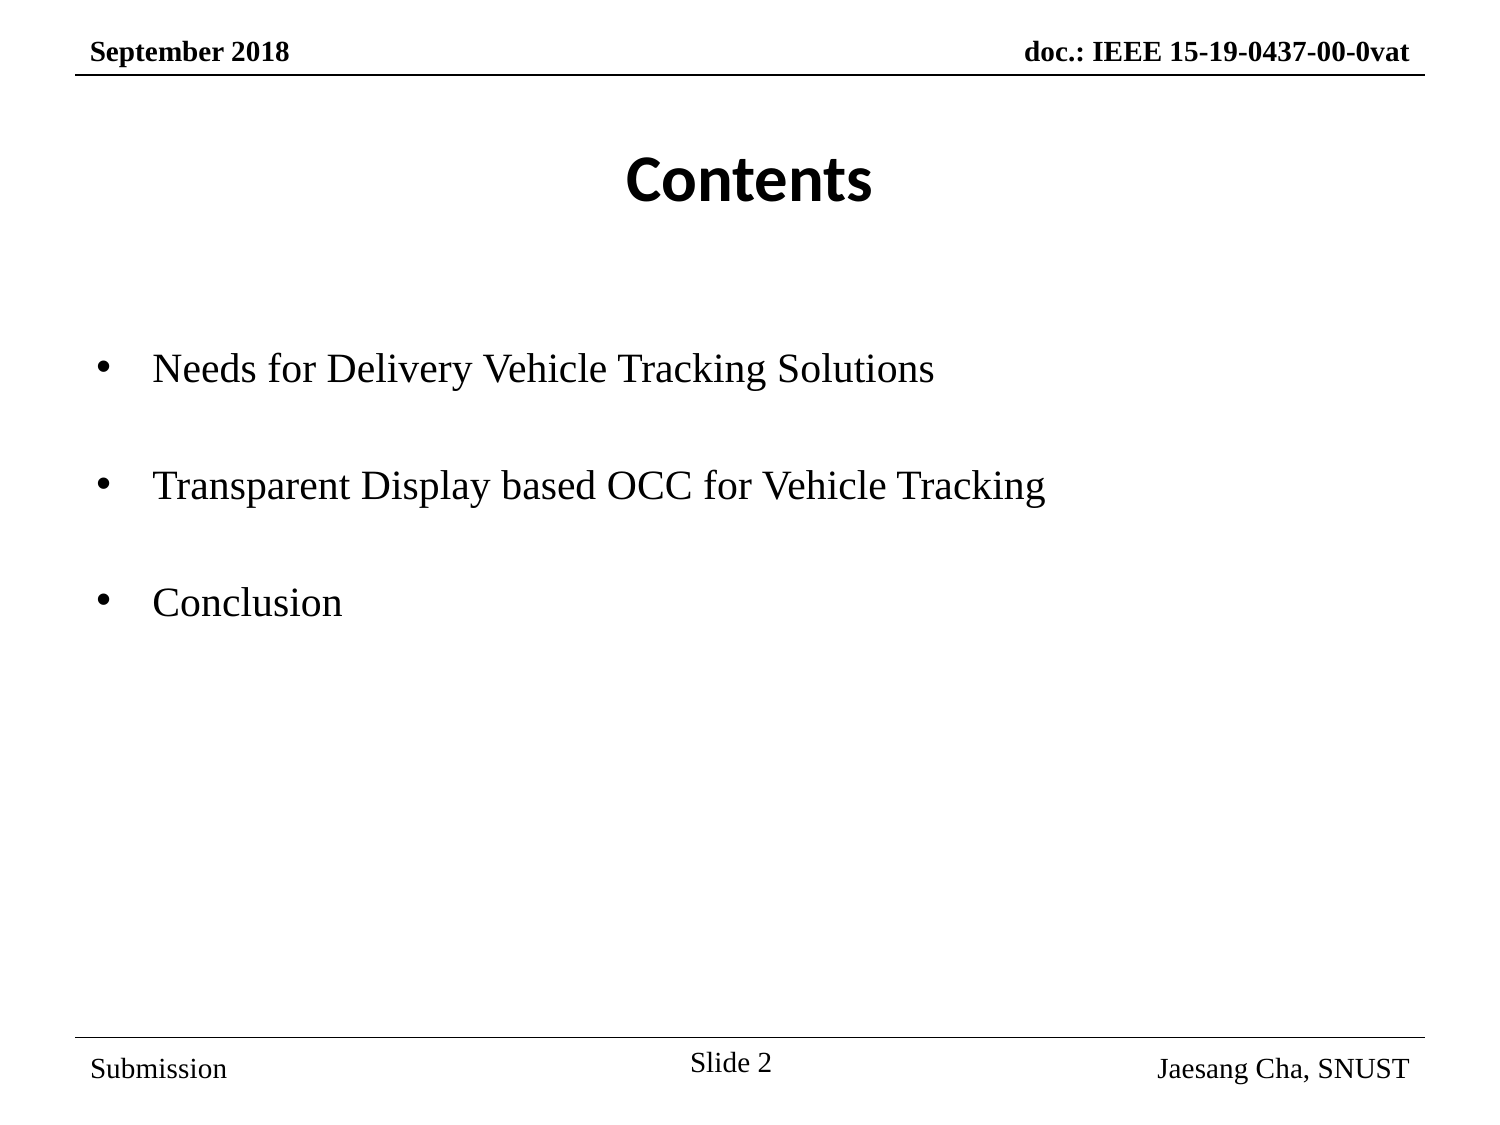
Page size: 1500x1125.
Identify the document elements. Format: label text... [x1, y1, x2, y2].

text_box Slide 2 [675, 1035, 788, 1086]
text_box Contents [74, 125, 1425, 225]
text_box Needs for Delivery Vehicle Tracking Solutions Transparent Display based OCC for Vehicle Tracking Conclusion [81, 333, 1419, 725]
